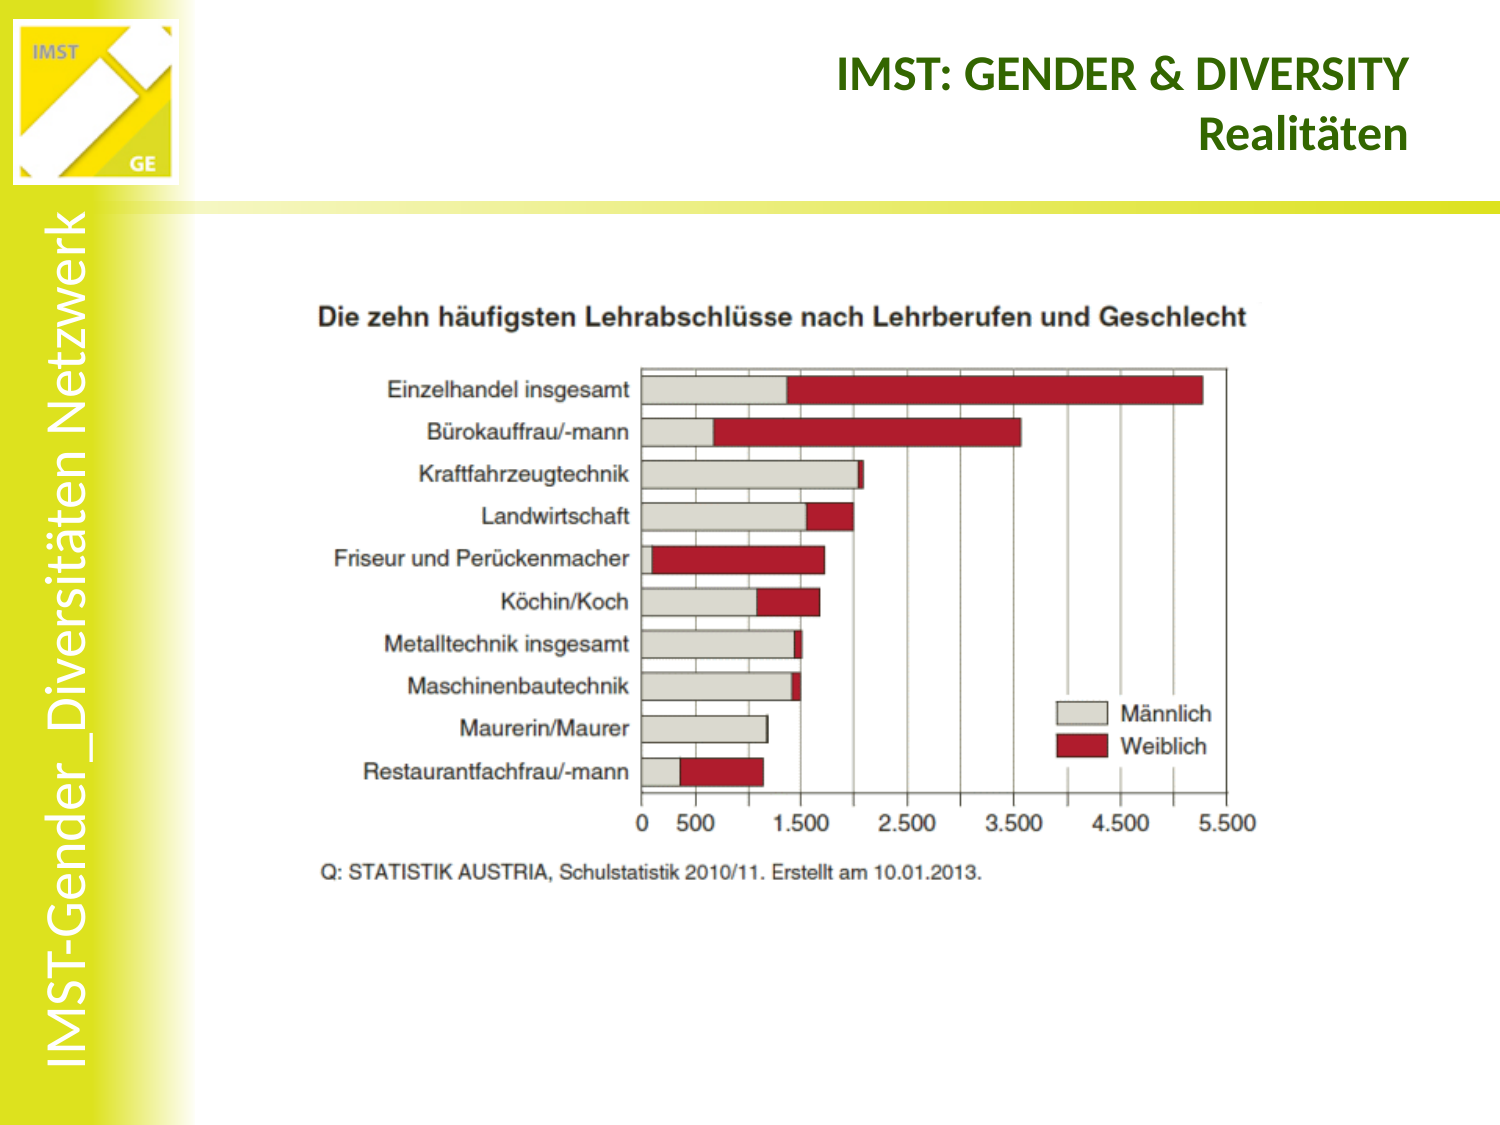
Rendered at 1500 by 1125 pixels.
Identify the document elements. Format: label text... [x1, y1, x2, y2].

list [312, 302, 1262, 894]
title IMST: GENDER & DIVERSITY Realitäten [194, 0, 1425, 202]
picture [13, 19, 179, 185]
